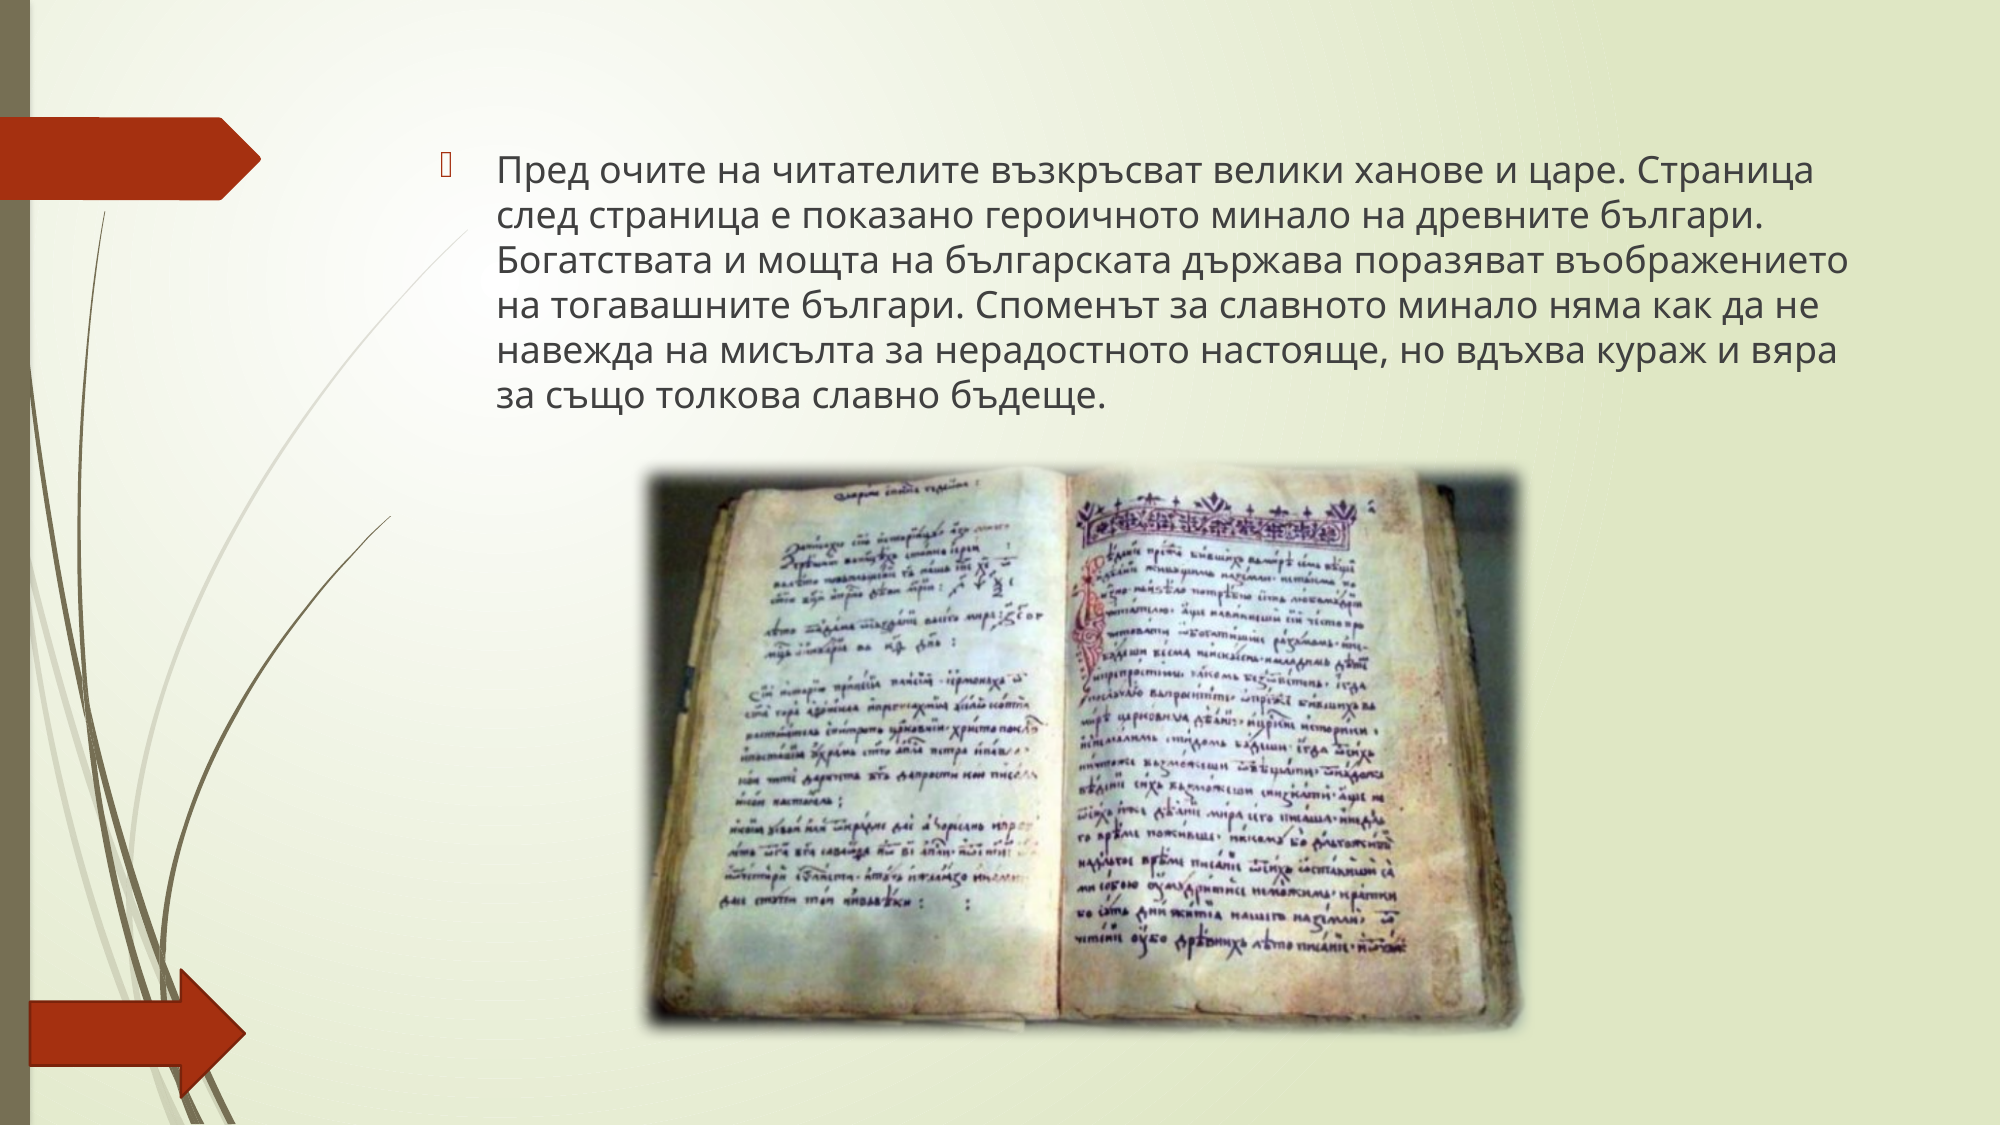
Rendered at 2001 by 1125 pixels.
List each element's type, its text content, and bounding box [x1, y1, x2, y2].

picture [631, 457, 1535, 1043]
text_box [28, 968, 246, 1099]
list Пред очите на читателите възкръсват велики ханове и царе. Страница след страница е показано героичното минало на древните българи. Богатствата и мощта на българската държава поразяват въображението на тогавашните българи. Споменът за славното минало няма как да не навежда на мисълта за нерадостното настояще, но вдъхва кураж и вяра за също толкова славно бъдеще. [424, 138, 1888, 458]
